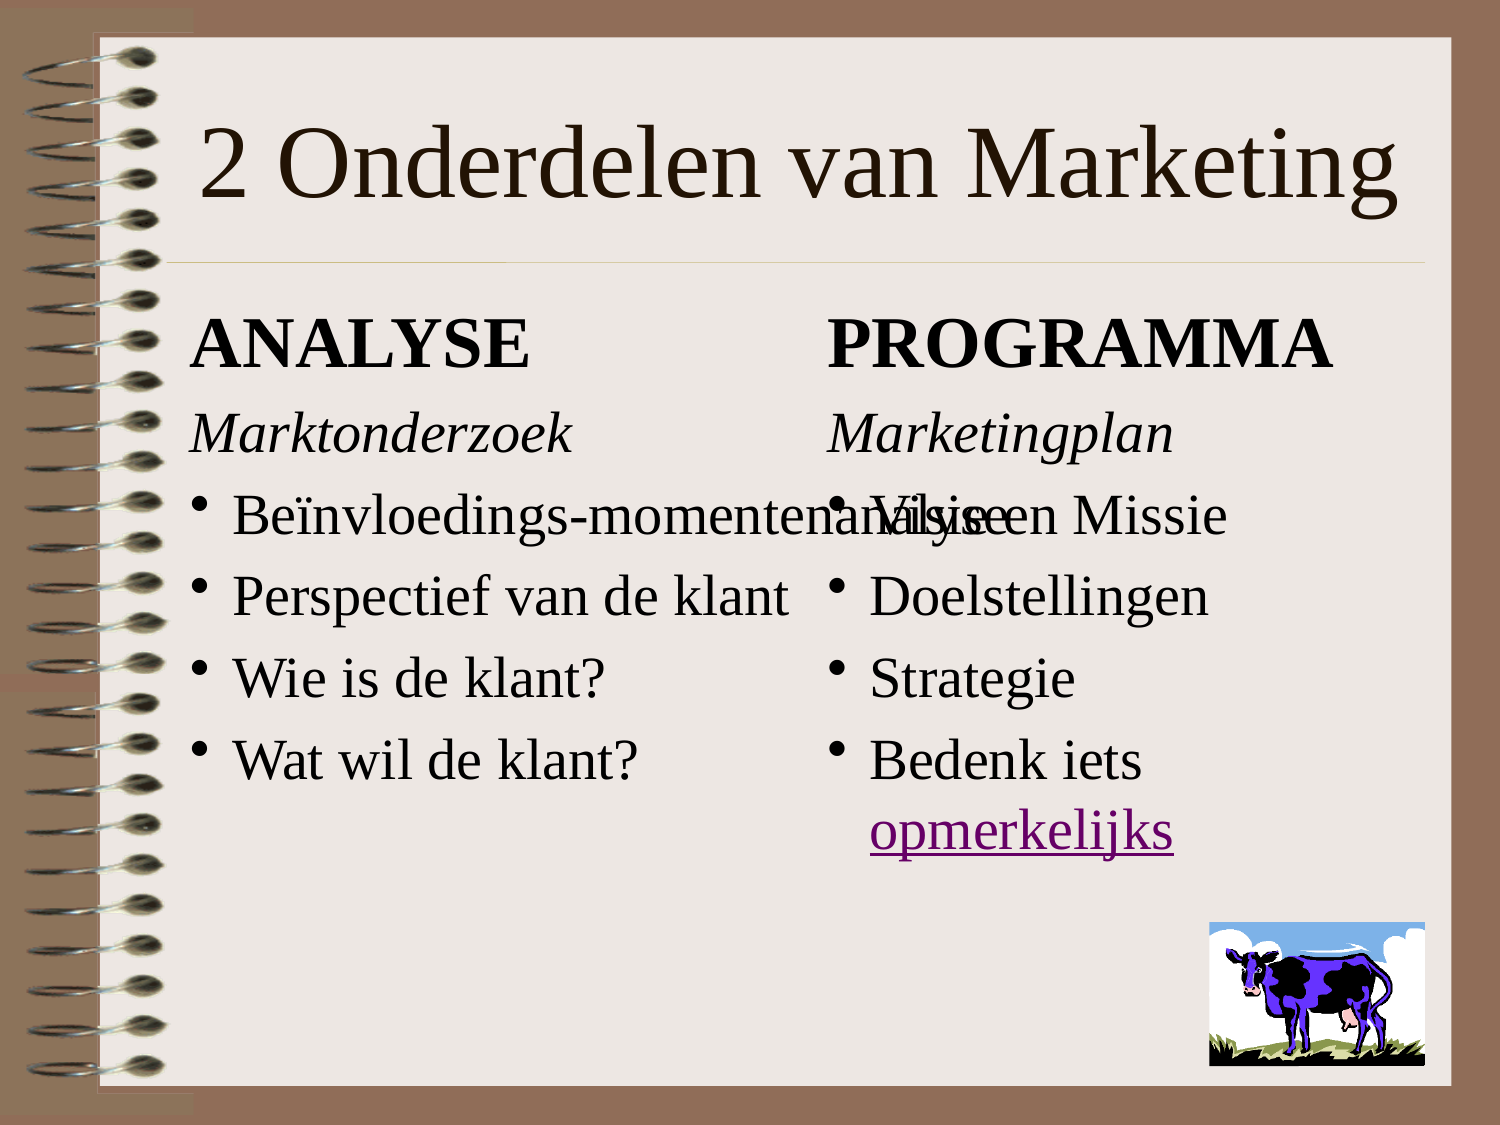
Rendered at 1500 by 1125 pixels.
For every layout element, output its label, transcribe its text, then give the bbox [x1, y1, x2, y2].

picture [1209, 922, 1427, 1068]
picture [0, 692, 194, 1115]
picture [0, 8, 194, 674]
title 2 Onderdelen van Marketing [174, 62, 1425, 250]
list ANALYSE Marktonderzoek Beïnvloedings-momentenanalyse Perspectief van de klant Wie is de klant? Wat wil de klant? [174, 287, 1211, 963]
list PROGRAMMA Marketingplan Visie en Missie Doelstellingen Strategie Bedenk iets opmerkelijks [812, 287, 1425, 920]
